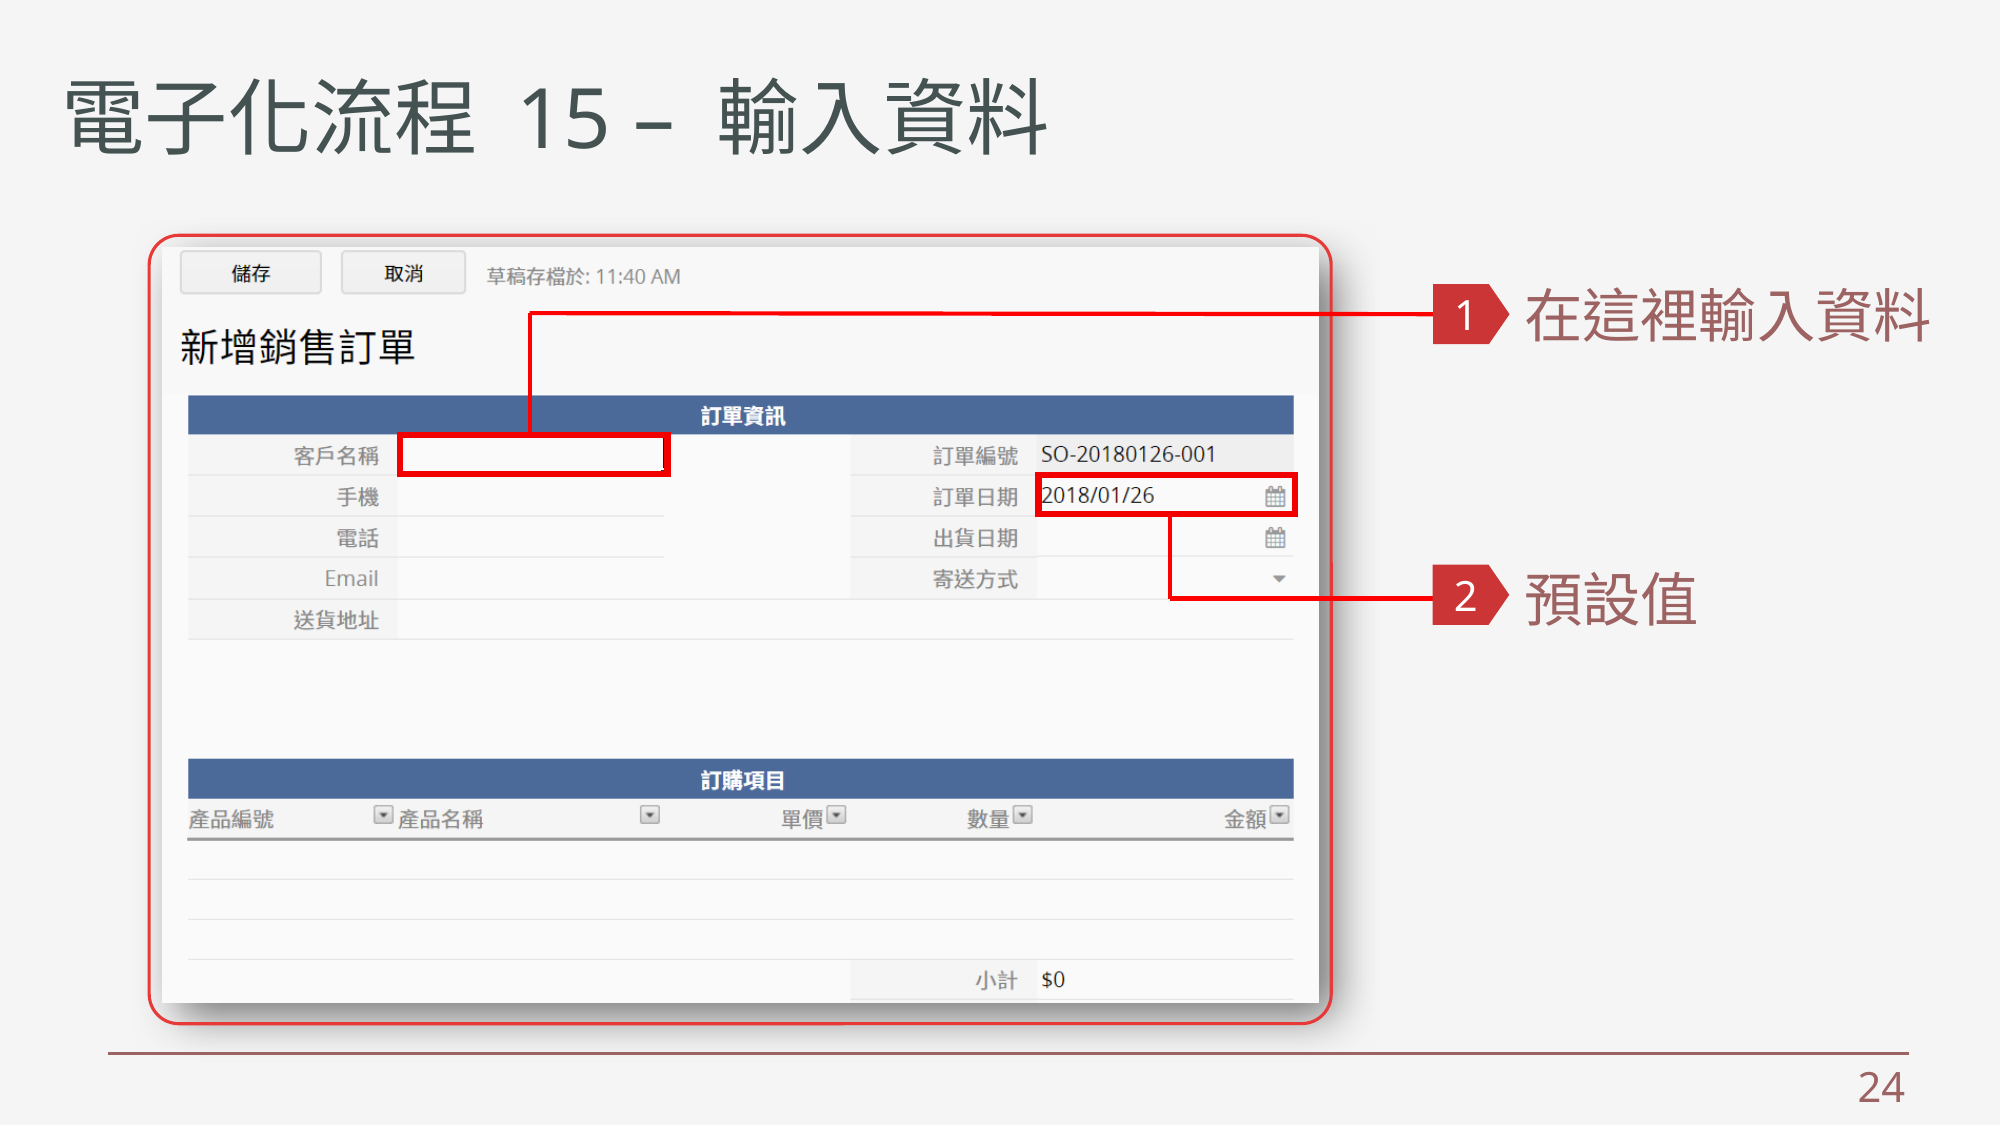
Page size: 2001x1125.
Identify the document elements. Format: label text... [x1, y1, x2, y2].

text_box 在這裡輸入資料 [1509, 271, 1958, 356]
text_box 電子化流程 15 – 輸入資料 [46, 57, 1407, 173]
text_box 24 [1809, 1053, 1922, 1119]
text_box 1 [1431, 283, 1511, 346]
text_box 預設值 [1509, 555, 1958, 641]
text_box [148, 234, 1333, 1025]
text_box 2 [1431, 563, 1511, 626]
picture [162, 247, 1319, 1003]
